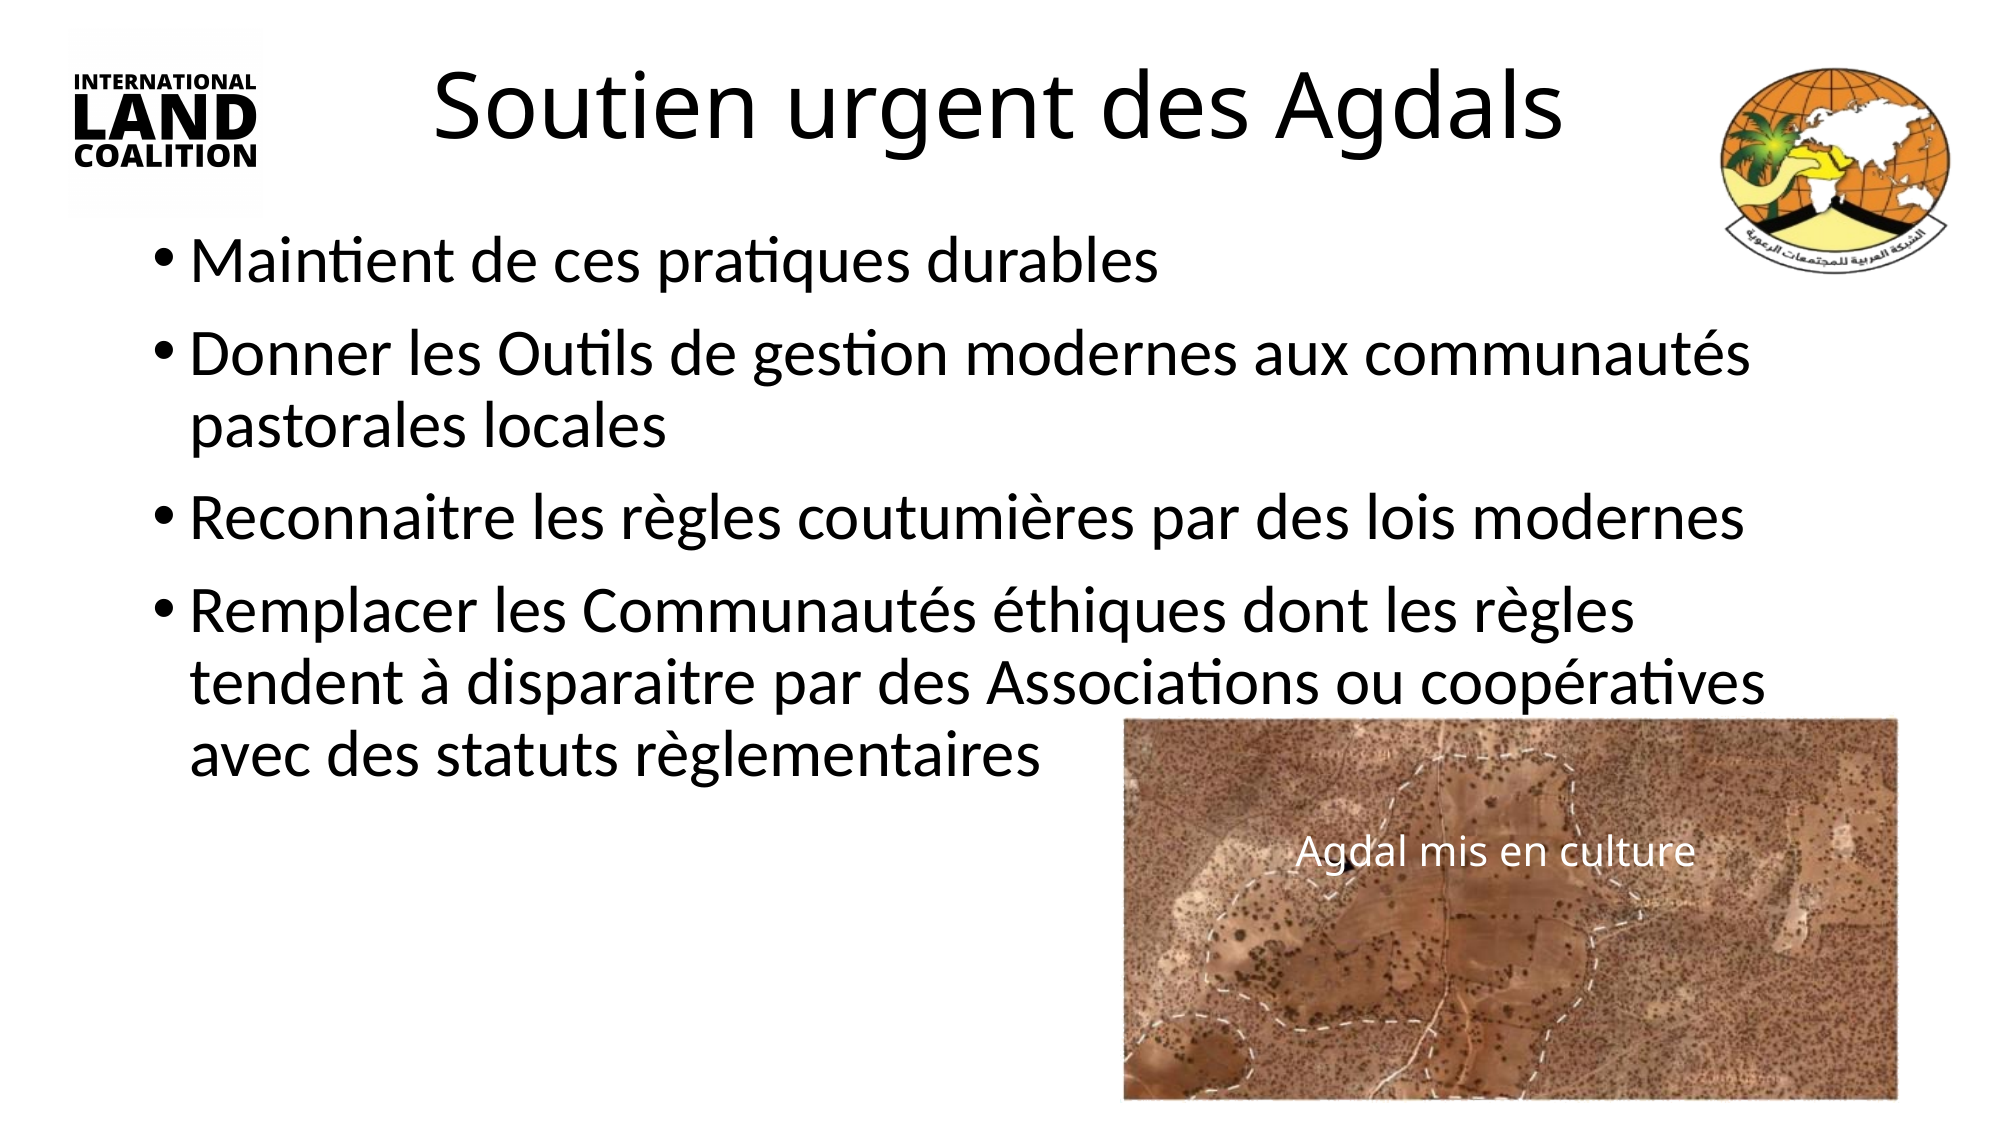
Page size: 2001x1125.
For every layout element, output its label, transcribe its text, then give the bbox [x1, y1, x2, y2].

picture [68, 28, 263, 218]
title Soutien urgent des Agdals [137, 0, 1863, 217]
list Maintient de ces pratiques durables Donner les Outils de gestion modernes aux communautés pastorales locales Reconnaitre les règles coutumières par des lois modernes Remplacer les Communautés éthiques dont les règles tendent à disparaitre par des Associations ou coopératives avec des statuts règlementaires [137, 217, 1863, 782]
picture [1120, 712, 1905, 1103]
picture [1699, 54, 1974, 285]
